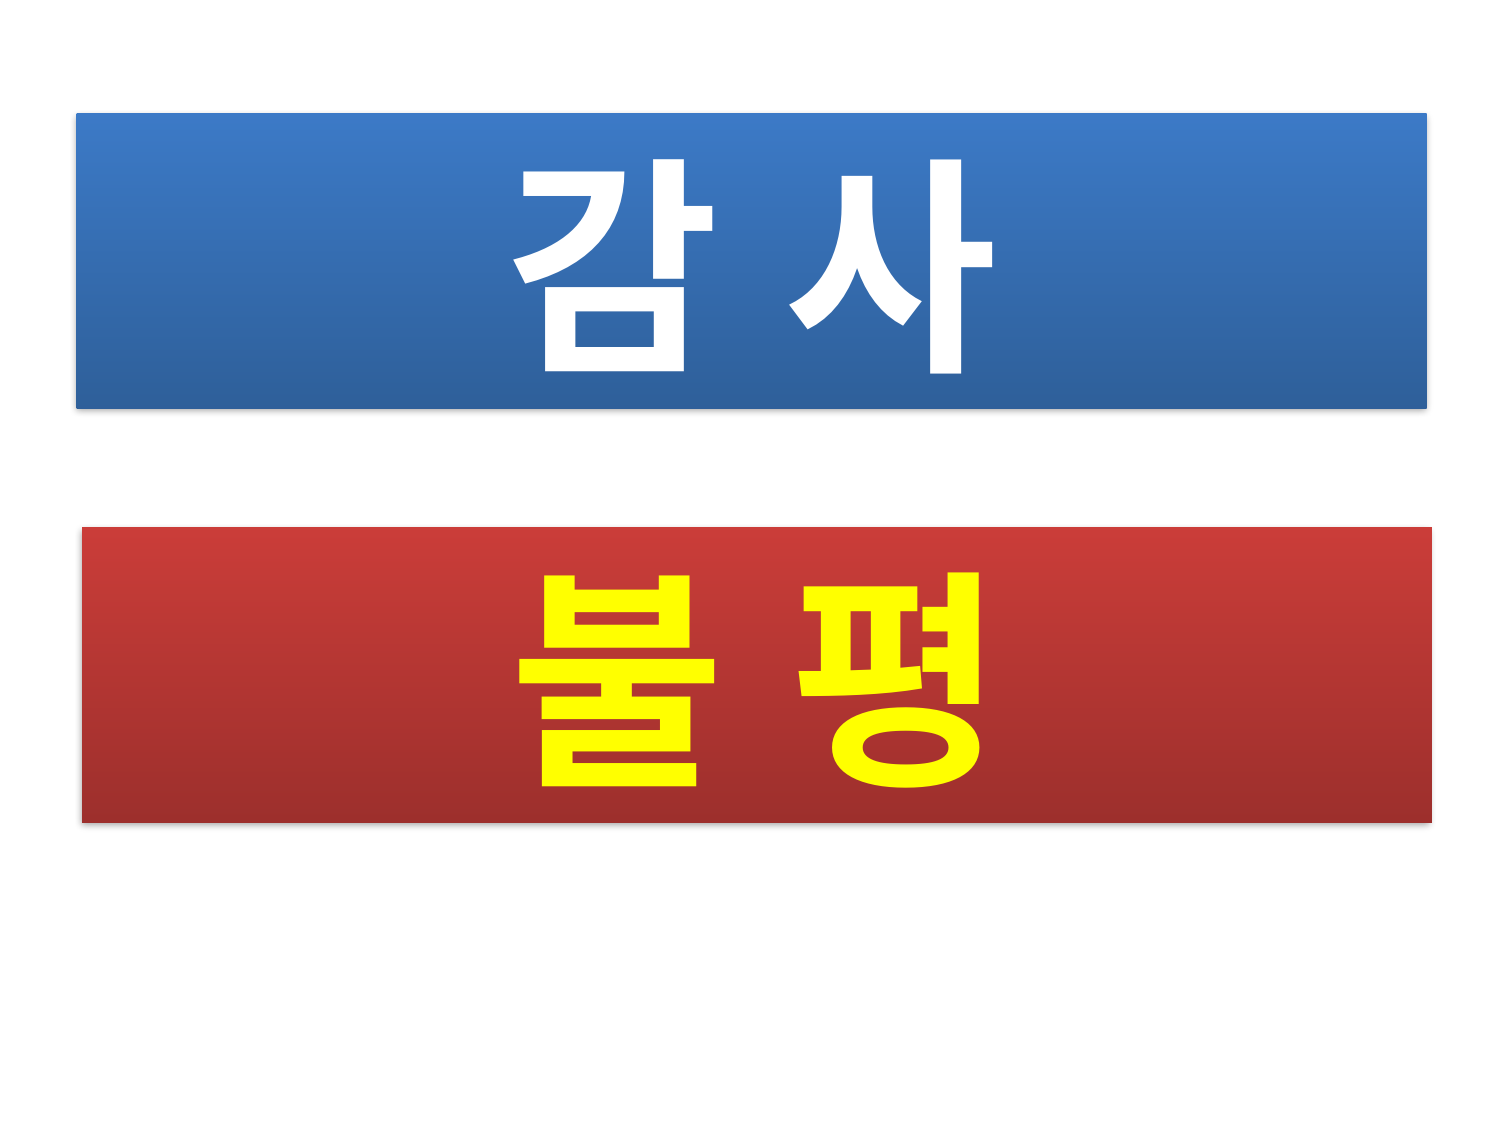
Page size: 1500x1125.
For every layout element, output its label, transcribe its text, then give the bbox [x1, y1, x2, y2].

list 불 평 [82, 527, 1432, 823]
title 감 사 [76, 113, 1427, 409]
